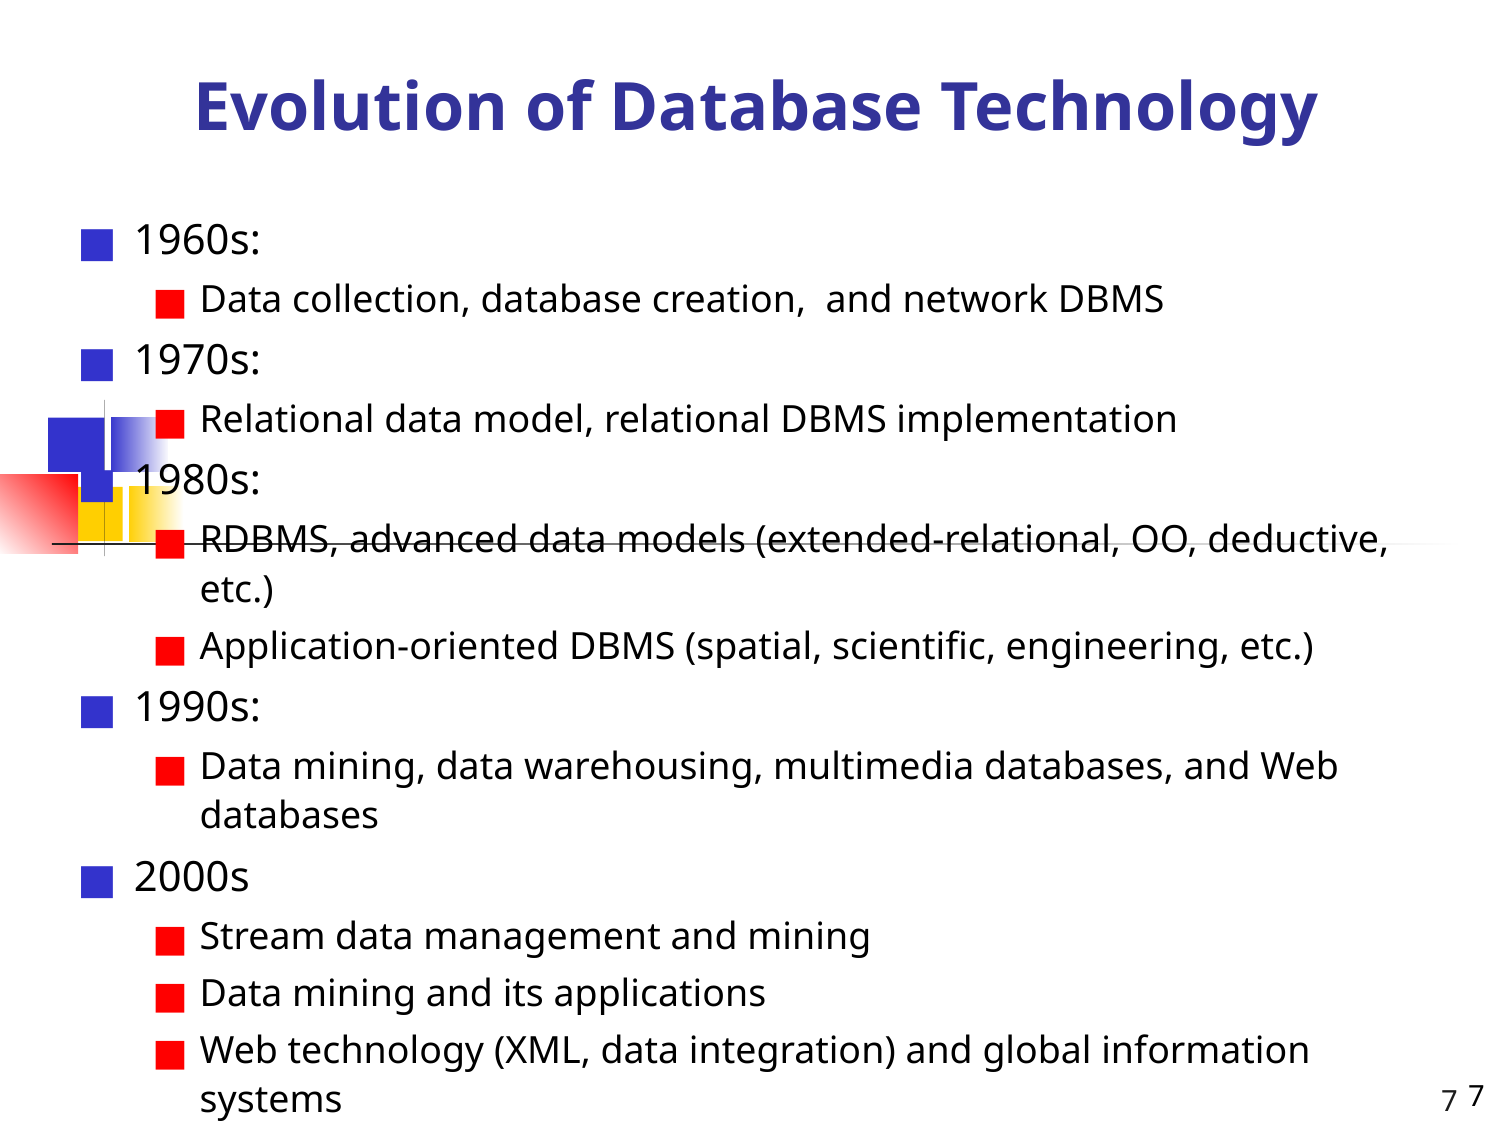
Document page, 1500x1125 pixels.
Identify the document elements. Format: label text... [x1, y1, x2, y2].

title Evolution of Database Technology [162, 57, 1350, 150]
list 1960s: Data collection, database creation, and network DBMS 1970s: Relational data model, relational DBMS implementation 1980s: RDBMS, advanced data models (extended-relational, OO, deductive, etc.) Application-oriented DBMS (spatial, scientific, engineering, etc.) 1990s: Data mining, data warehousing, multimedia databases, and Web databases 2000s Stream data management and mining Data mining and its applications Web technology (XML, data integration) and global information systems [62, 200, 1438, 1038]
text_box 7 [1187, 1049, 1500, 1125]
